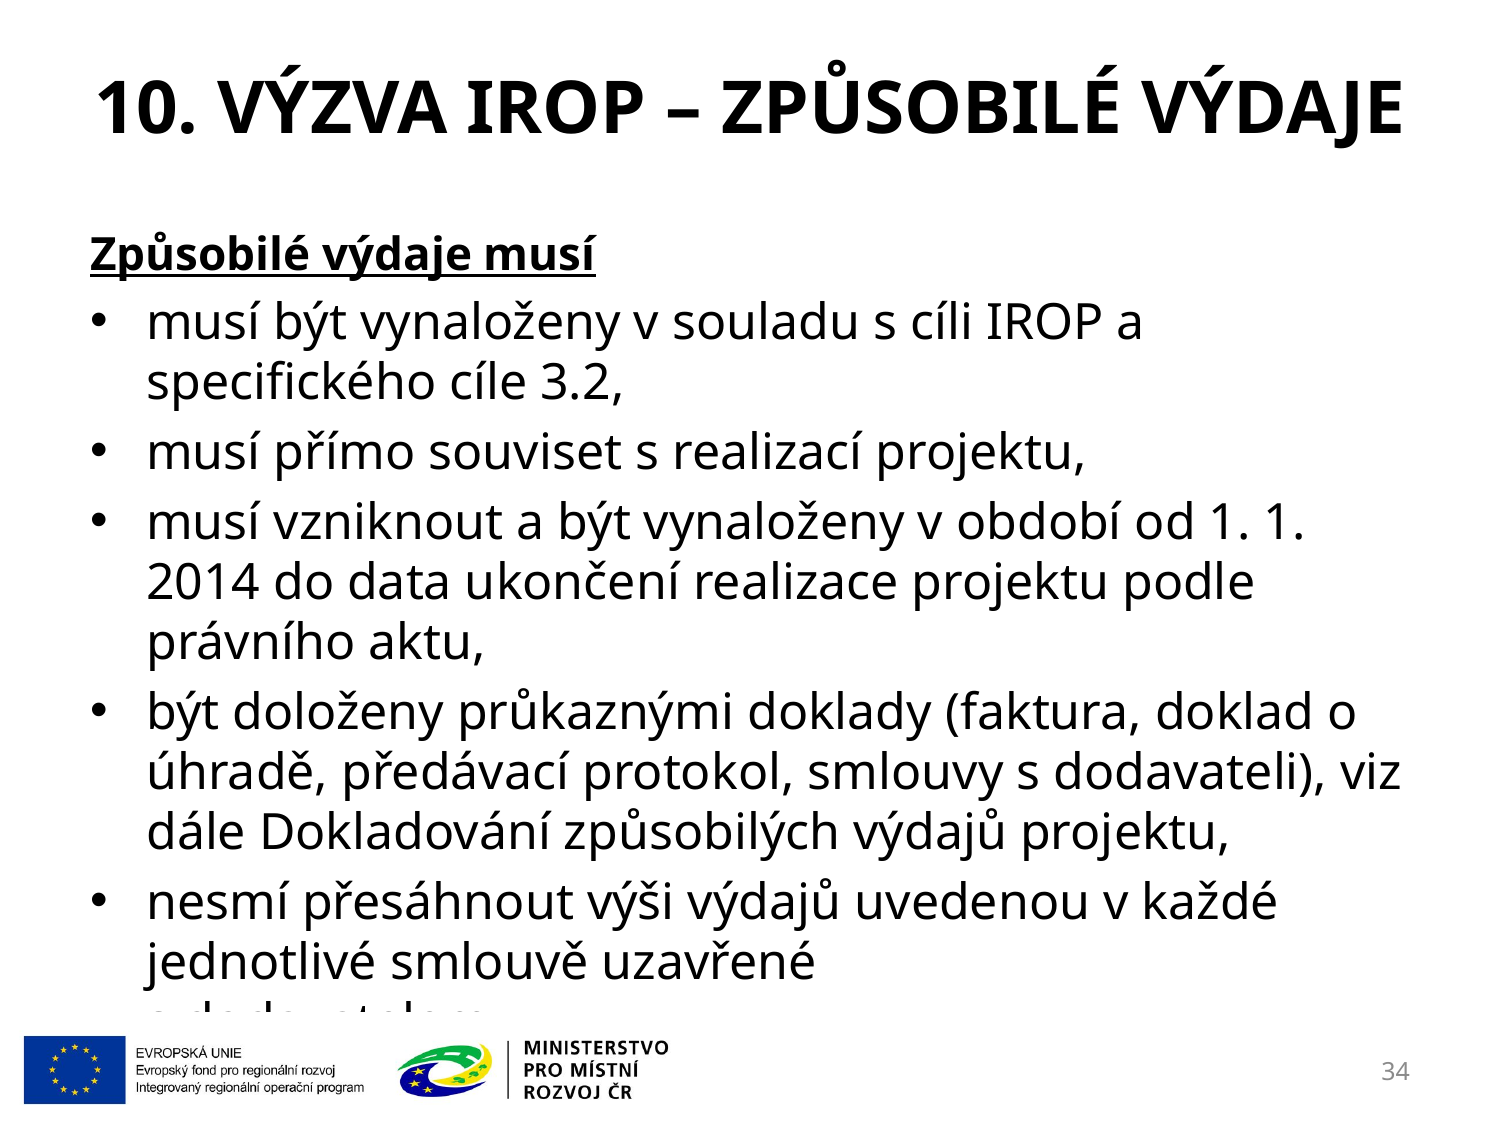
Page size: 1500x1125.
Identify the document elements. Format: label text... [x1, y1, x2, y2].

picture [0, 1012, 691, 1125]
text_box [74, 45, 1425, 233]
list Způsobilé výdaje musí musí být vynaloženy v souladu s cíli IROP a specifického cíle 3.2, musí přímo souviset s realizací projektu, musí vzniknout a být vynaloženy v období od 1. 1. 2014 do data ukončení realizace projektu podle právního aktu, být doloženy průkaznými doklady (faktura, doklad o úhradě, předávací protokol, smlouvy s dodavateli), viz dále Dokladování způsobilých výdajů projektu, nesmí přesáhnout výši výdajů uvedenou v každé jednotlivé smlouvě uzavřené s dodavatelem. [75, 233, 1425, 1060]
title 10. výzva IROP – způsobilé výdaje [1, 9, 1500, 200]
slide_number 34 [1074, 1042, 1425, 1103]
